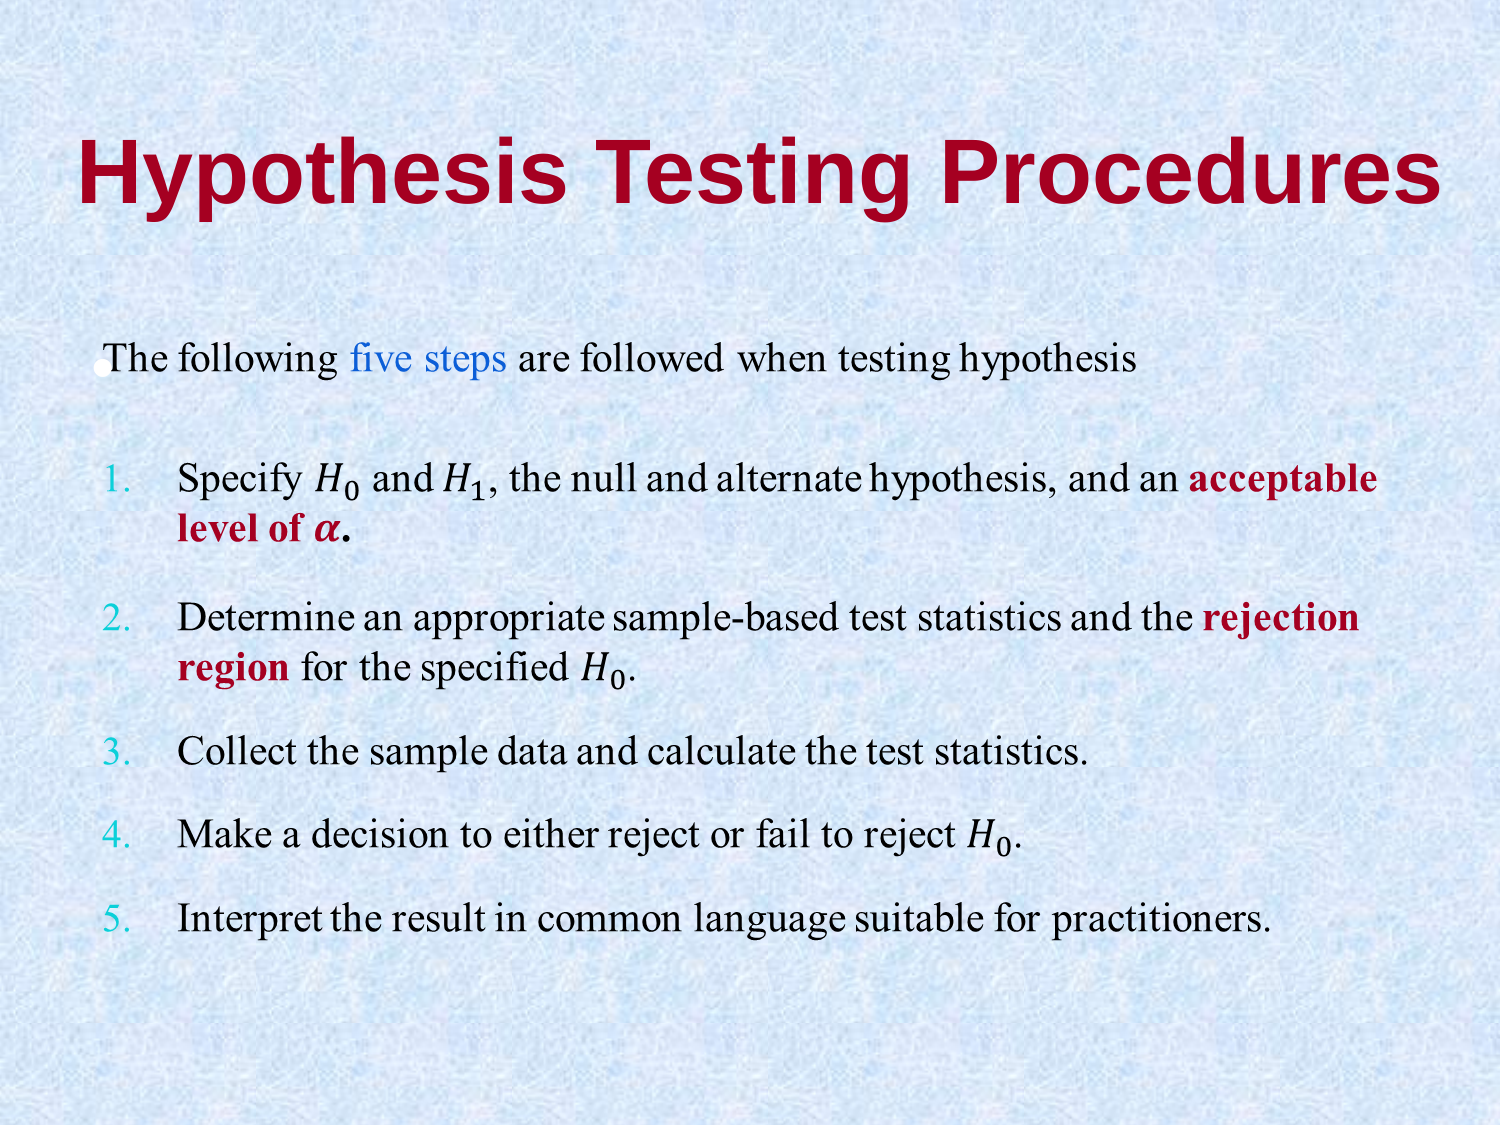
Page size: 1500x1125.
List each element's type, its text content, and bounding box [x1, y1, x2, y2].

title Hypothesis Testing Procedures [56, 101, 1465, 233]
picture [0, 0, 1500, 1125]
list [76, 319, 1459, 996]
